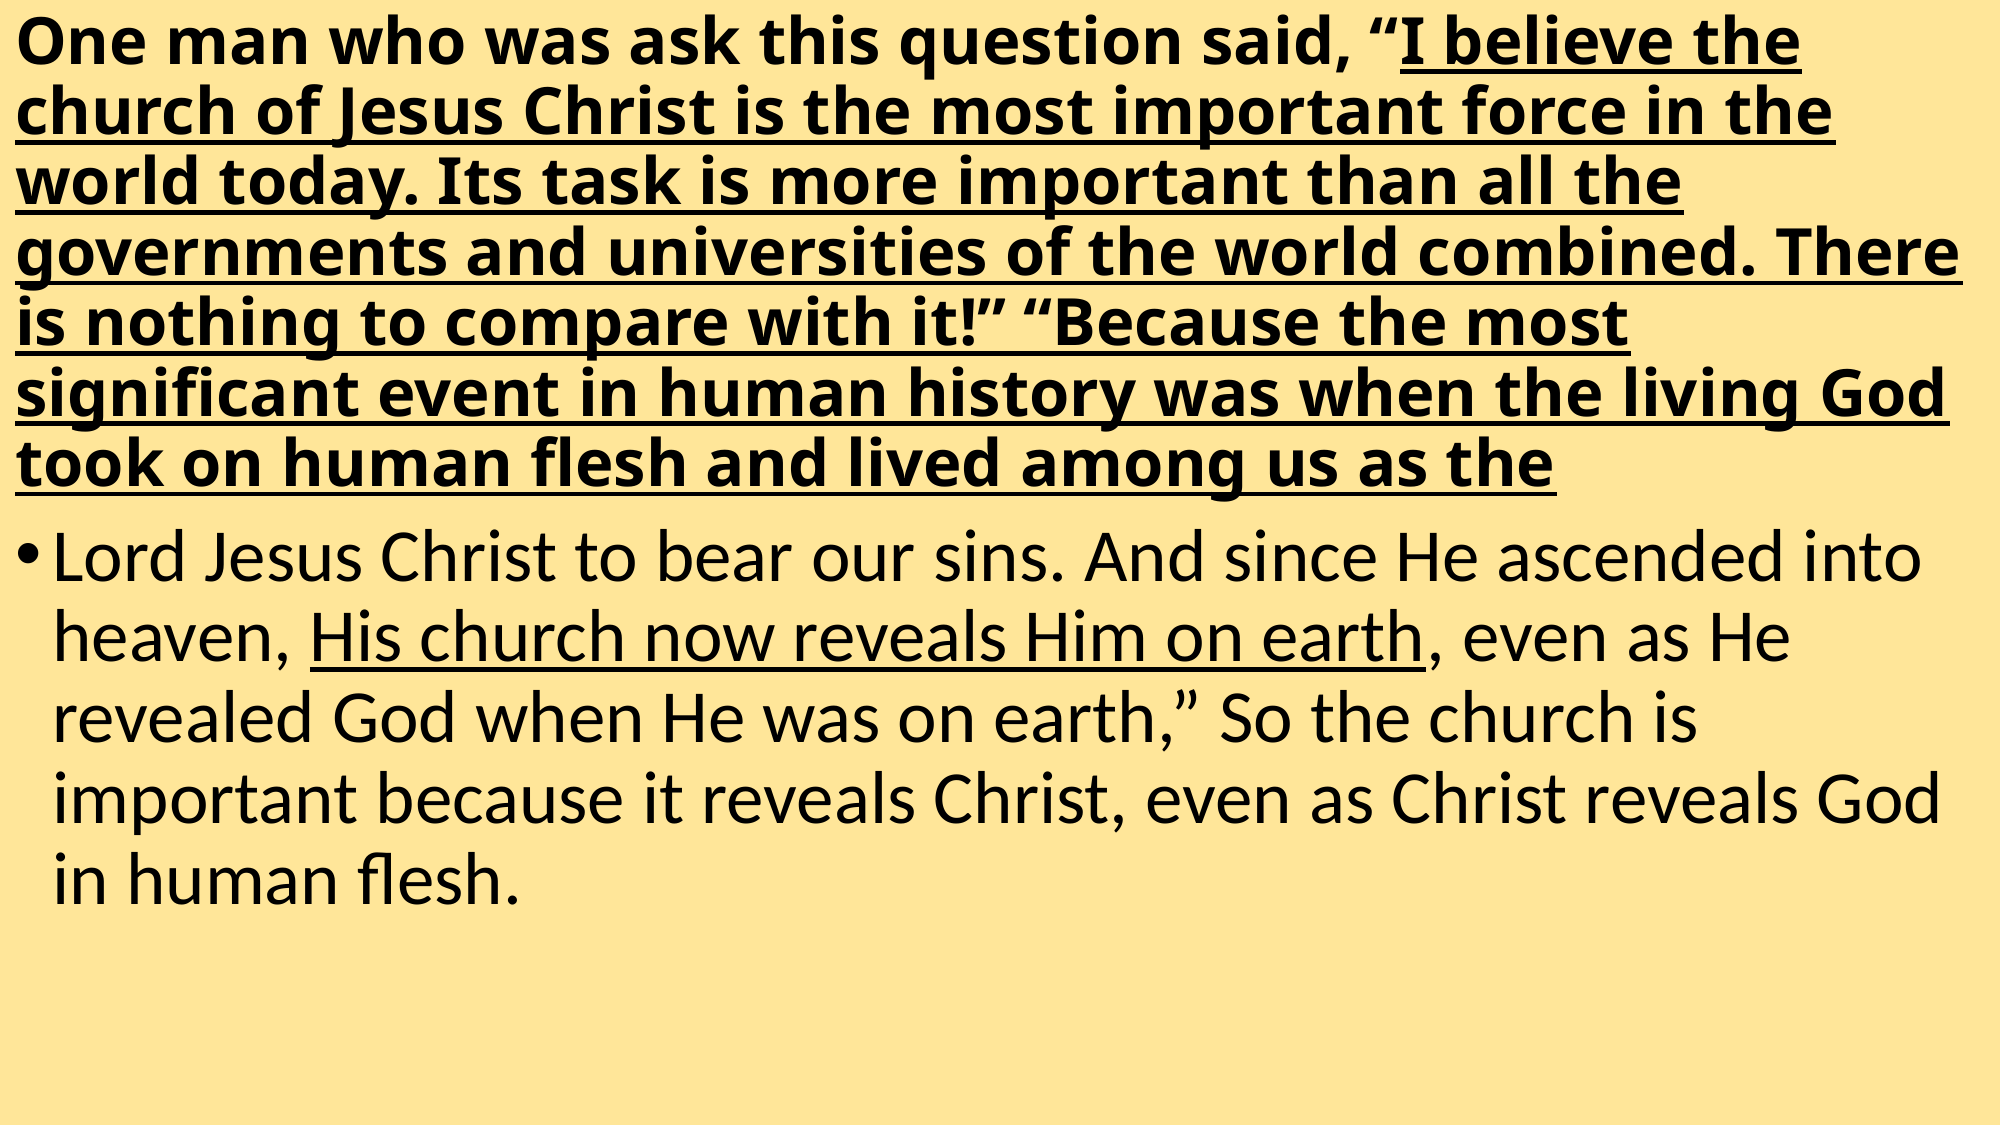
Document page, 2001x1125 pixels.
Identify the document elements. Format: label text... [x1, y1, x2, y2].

title One man who was ask this question said, “I believe the church of Jesus Christ is the most important force in the world today. Its task is more important than all the governments and universities of the world combined. There is nothing to compare with it!” “Because the most significant event in human history was when the living God took on human flesh and lived among us as the [0, 0, 2000, 508]
list Lord Jesus Christ to bear our sins. And since He ascended into heaven, His church now reveals Him on earth, even as He revealed God when He was on earth,” So the church is important because it reveals Christ, even as Christ reveals God in human flesh. [0, 508, 2000, 1125]
